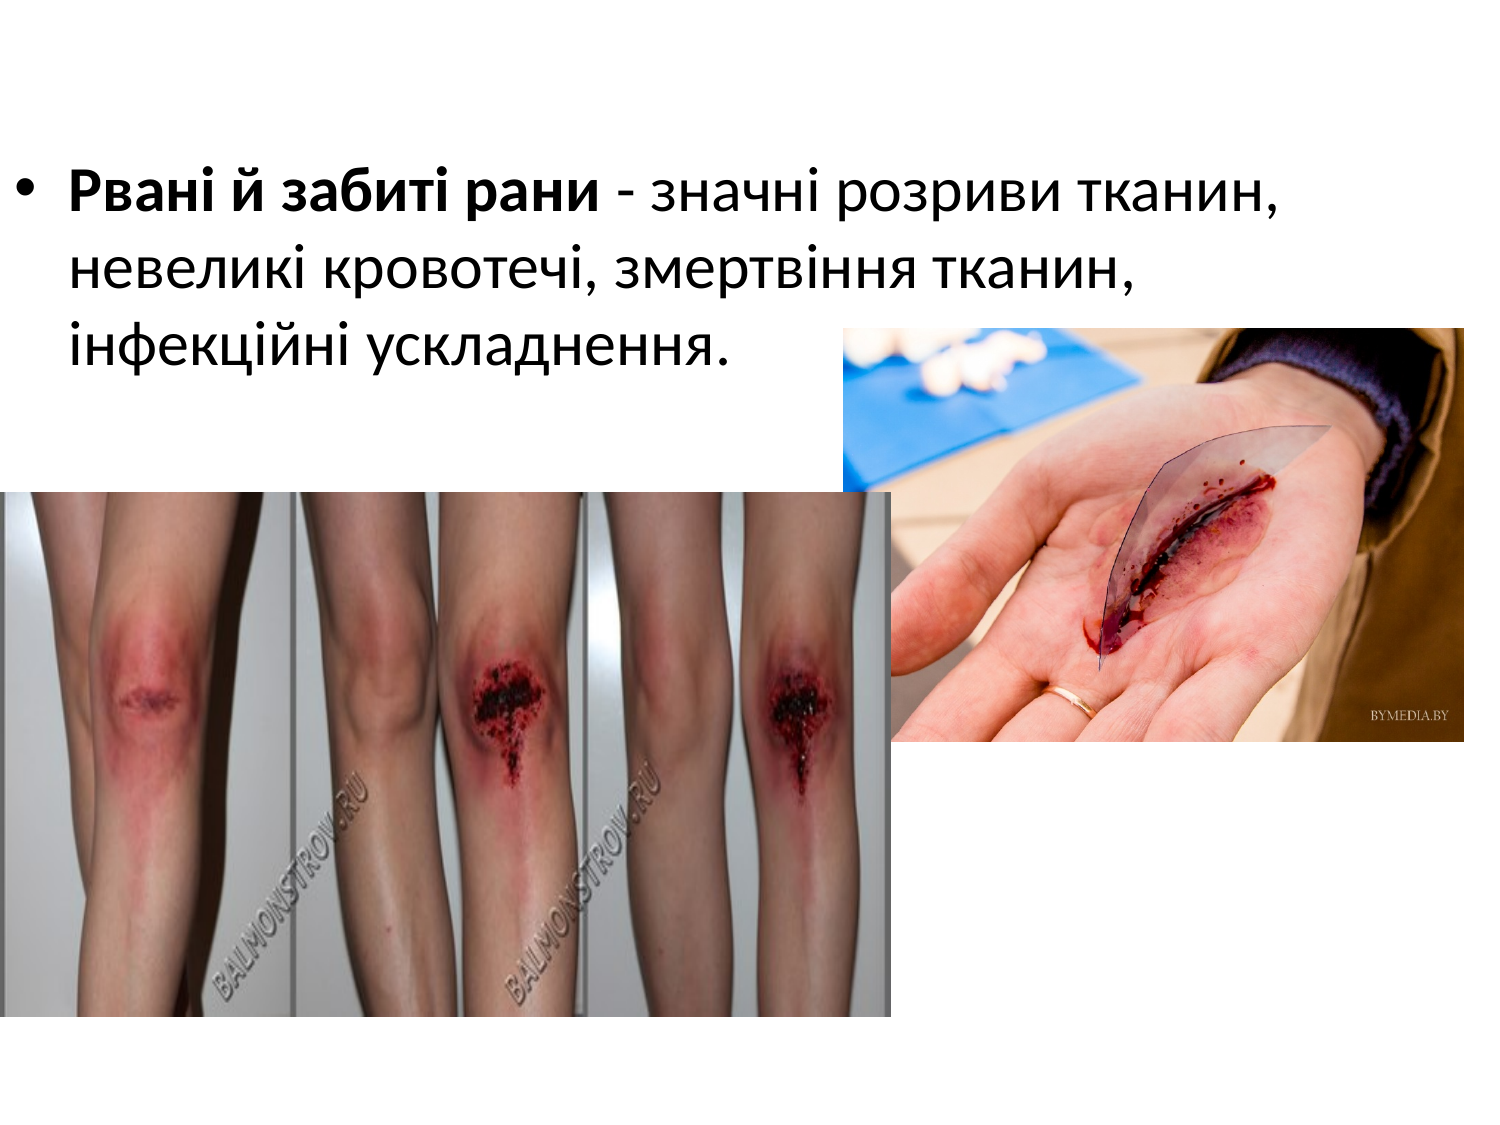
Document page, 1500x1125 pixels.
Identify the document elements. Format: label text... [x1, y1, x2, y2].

text_box Рвані й забиті рани - значні розриви тканин, невеликі кровотечі, змертвіння тканин, інфекційні ускладнення. [0, 140, 1425, 387]
picture [0, 327, 1464, 1018]
